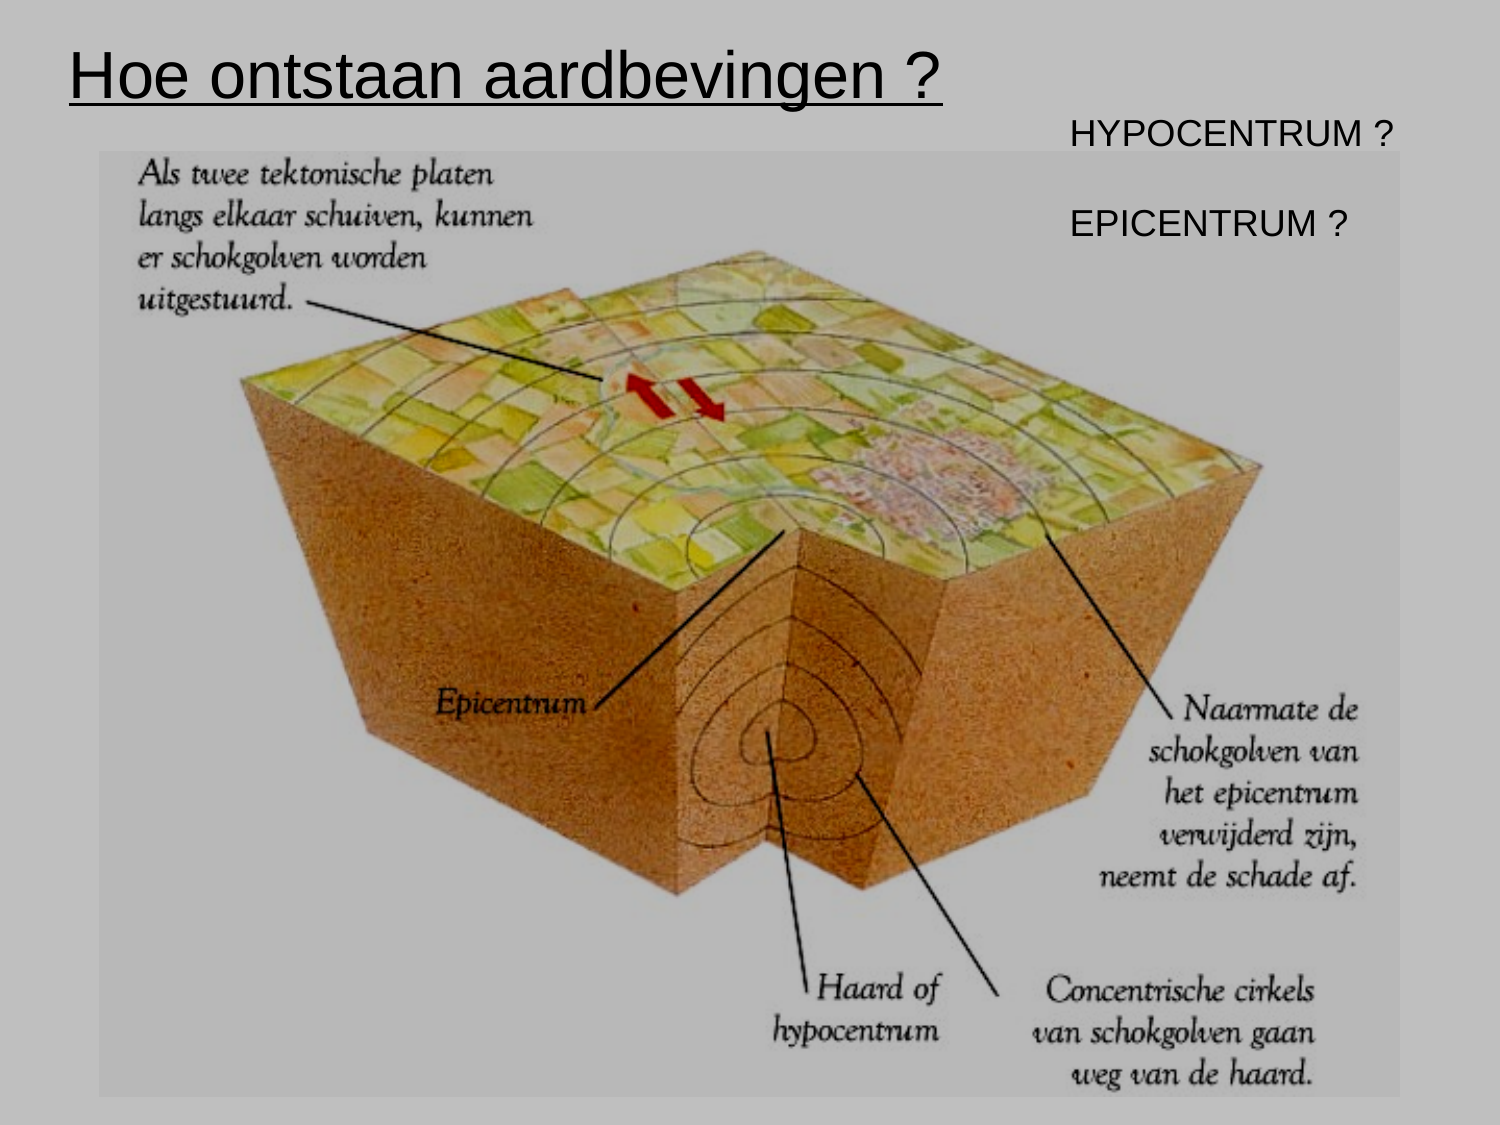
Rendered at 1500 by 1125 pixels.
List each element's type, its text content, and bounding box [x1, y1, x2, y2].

text_box Hoe ontstaan aardbevingen ? [54, 24, 958, 120]
picture [99, 150, 1401, 1098]
text_box HYPOCENTRUM ? EPICENTRUM ? [1054, 101, 1410, 252]
